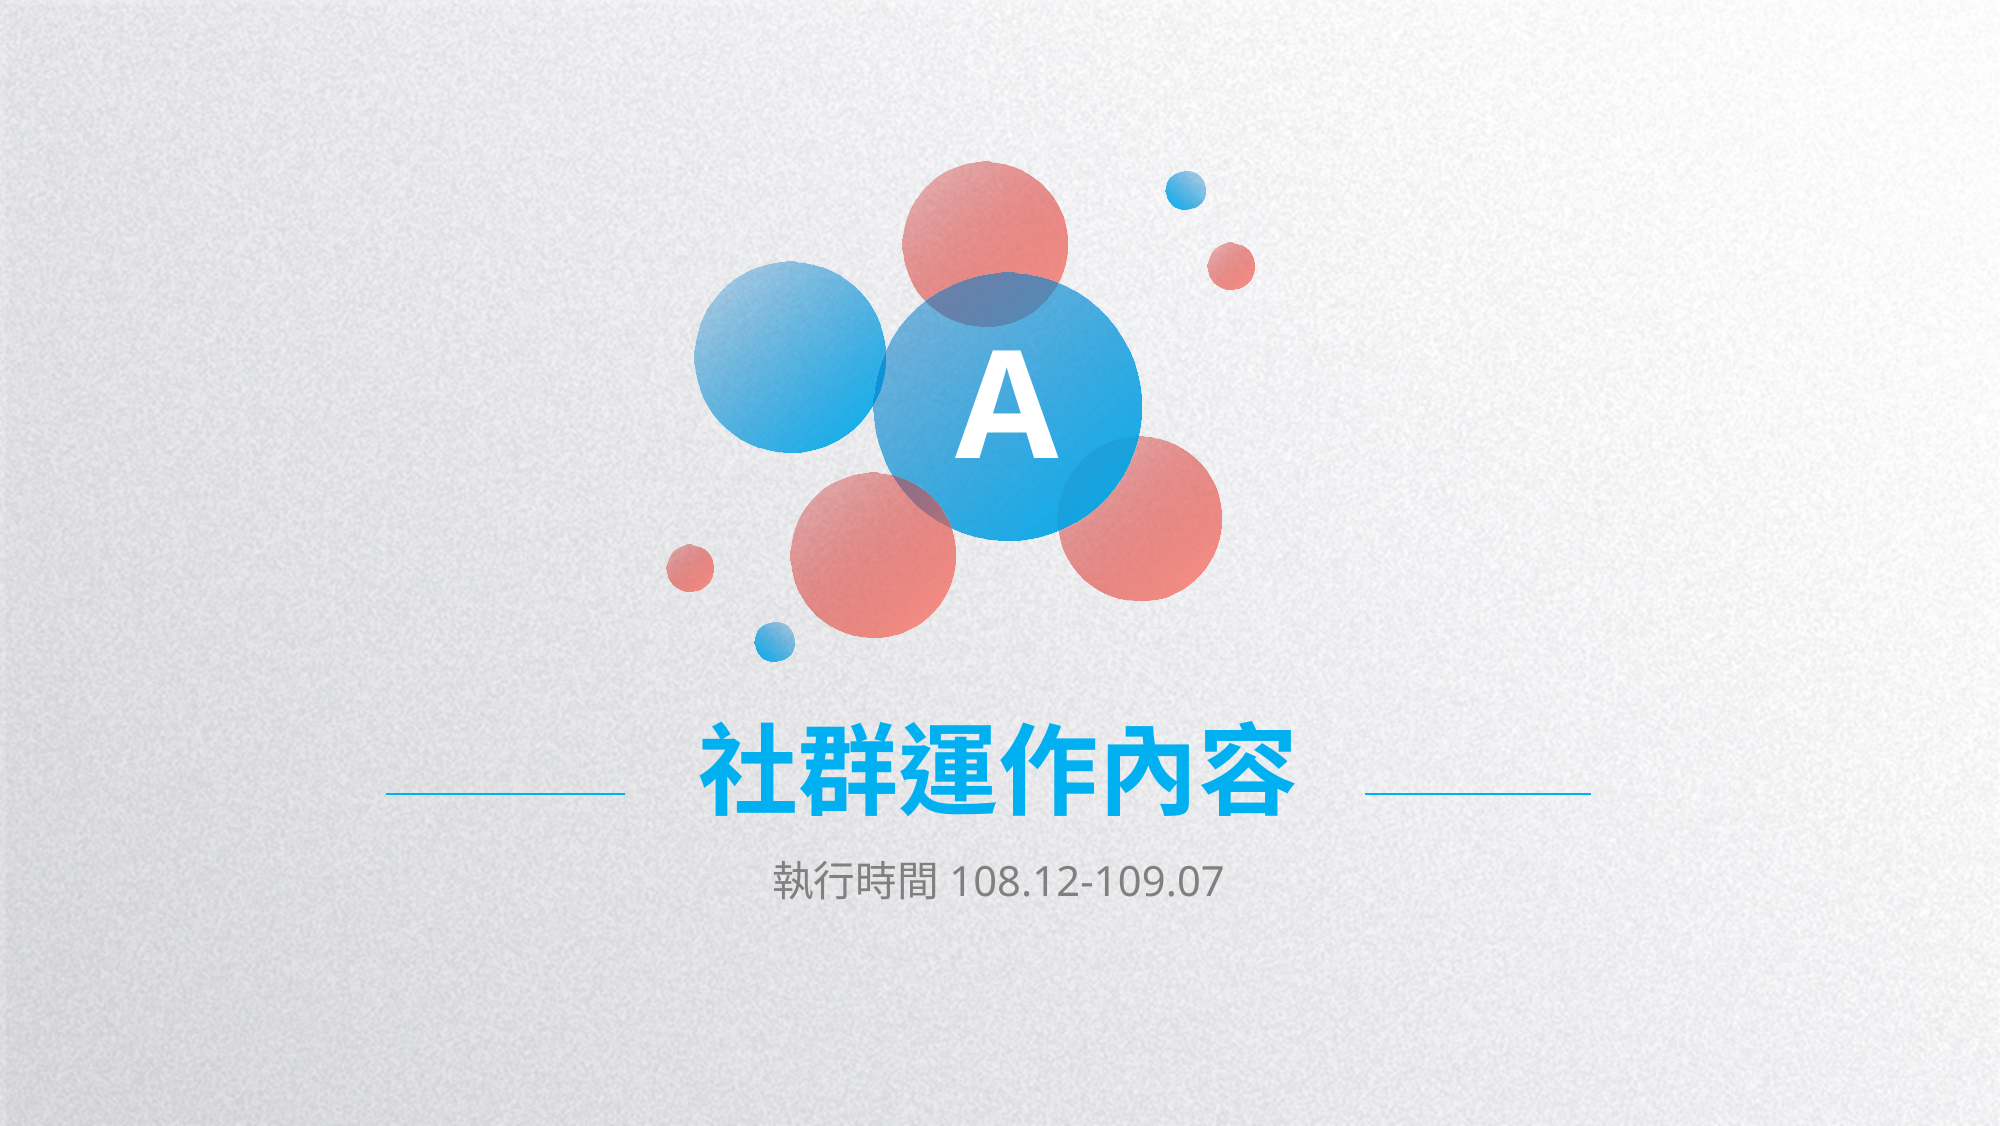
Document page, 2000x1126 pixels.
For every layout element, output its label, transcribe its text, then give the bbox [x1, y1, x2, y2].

text_box [694, 261, 876, 453]
text_box [1207, 242, 1255, 290]
text_box 執行時間108.12-109.07 [213, 847, 1784, 912]
picture [0, 0, 2000, 1126]
text_box [790, 472, 956, 638]
text_box 社群運作內容 [577, 700, 1421, 835]
text_box [1058, 436, 1222, 601]
text_box [925, 272, 1091, 301]
text_box [754, 621, 795, 662]
text_box [666, 544, 714, 592]
text_box [902, 161, 1068, 301]
text_box A [876, 301, 1140, 497]
text_box [1165, 170, 1206, 210]
text_box [933, 497, 1107, 541]
